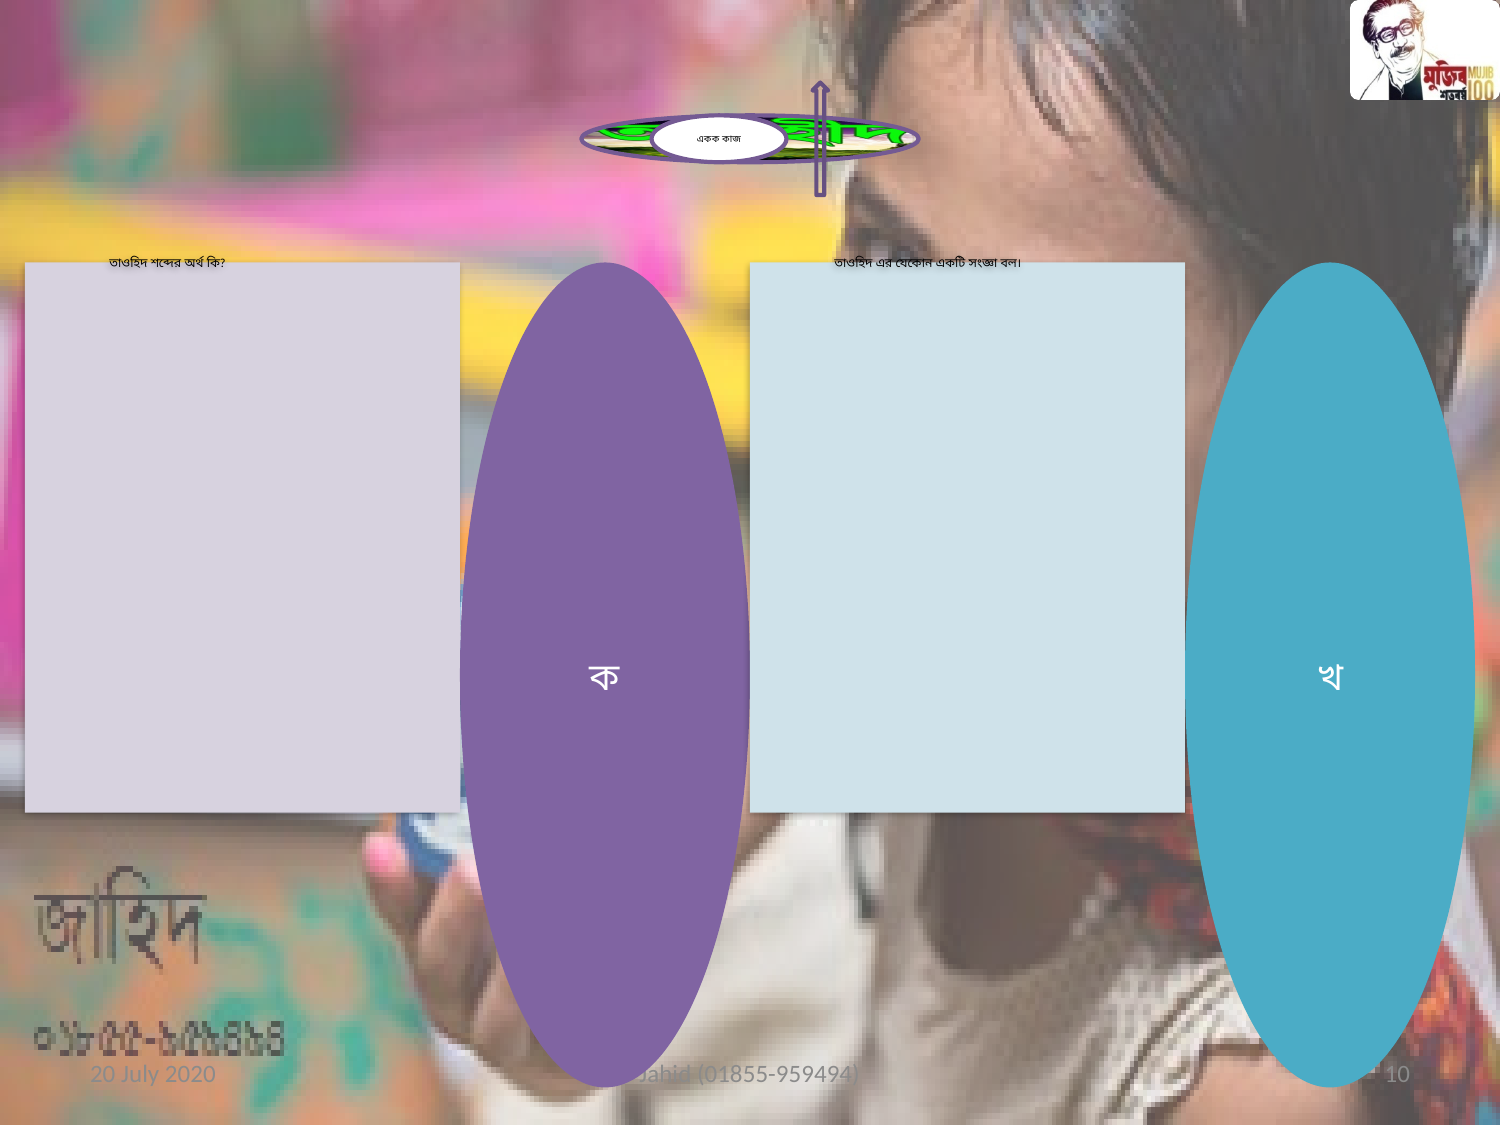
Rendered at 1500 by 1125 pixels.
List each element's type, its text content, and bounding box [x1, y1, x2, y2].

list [24, 262, 1476, 1088]
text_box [74, 44, 1426, 233]
footer Jahid (01855-959494) [512, 1097, 988, 1103]
slide_number 10 [1074, 1097, 1425, 1103]
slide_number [75, 1097, 425, 1103]
picture [1349, 0, 1500, 101]
